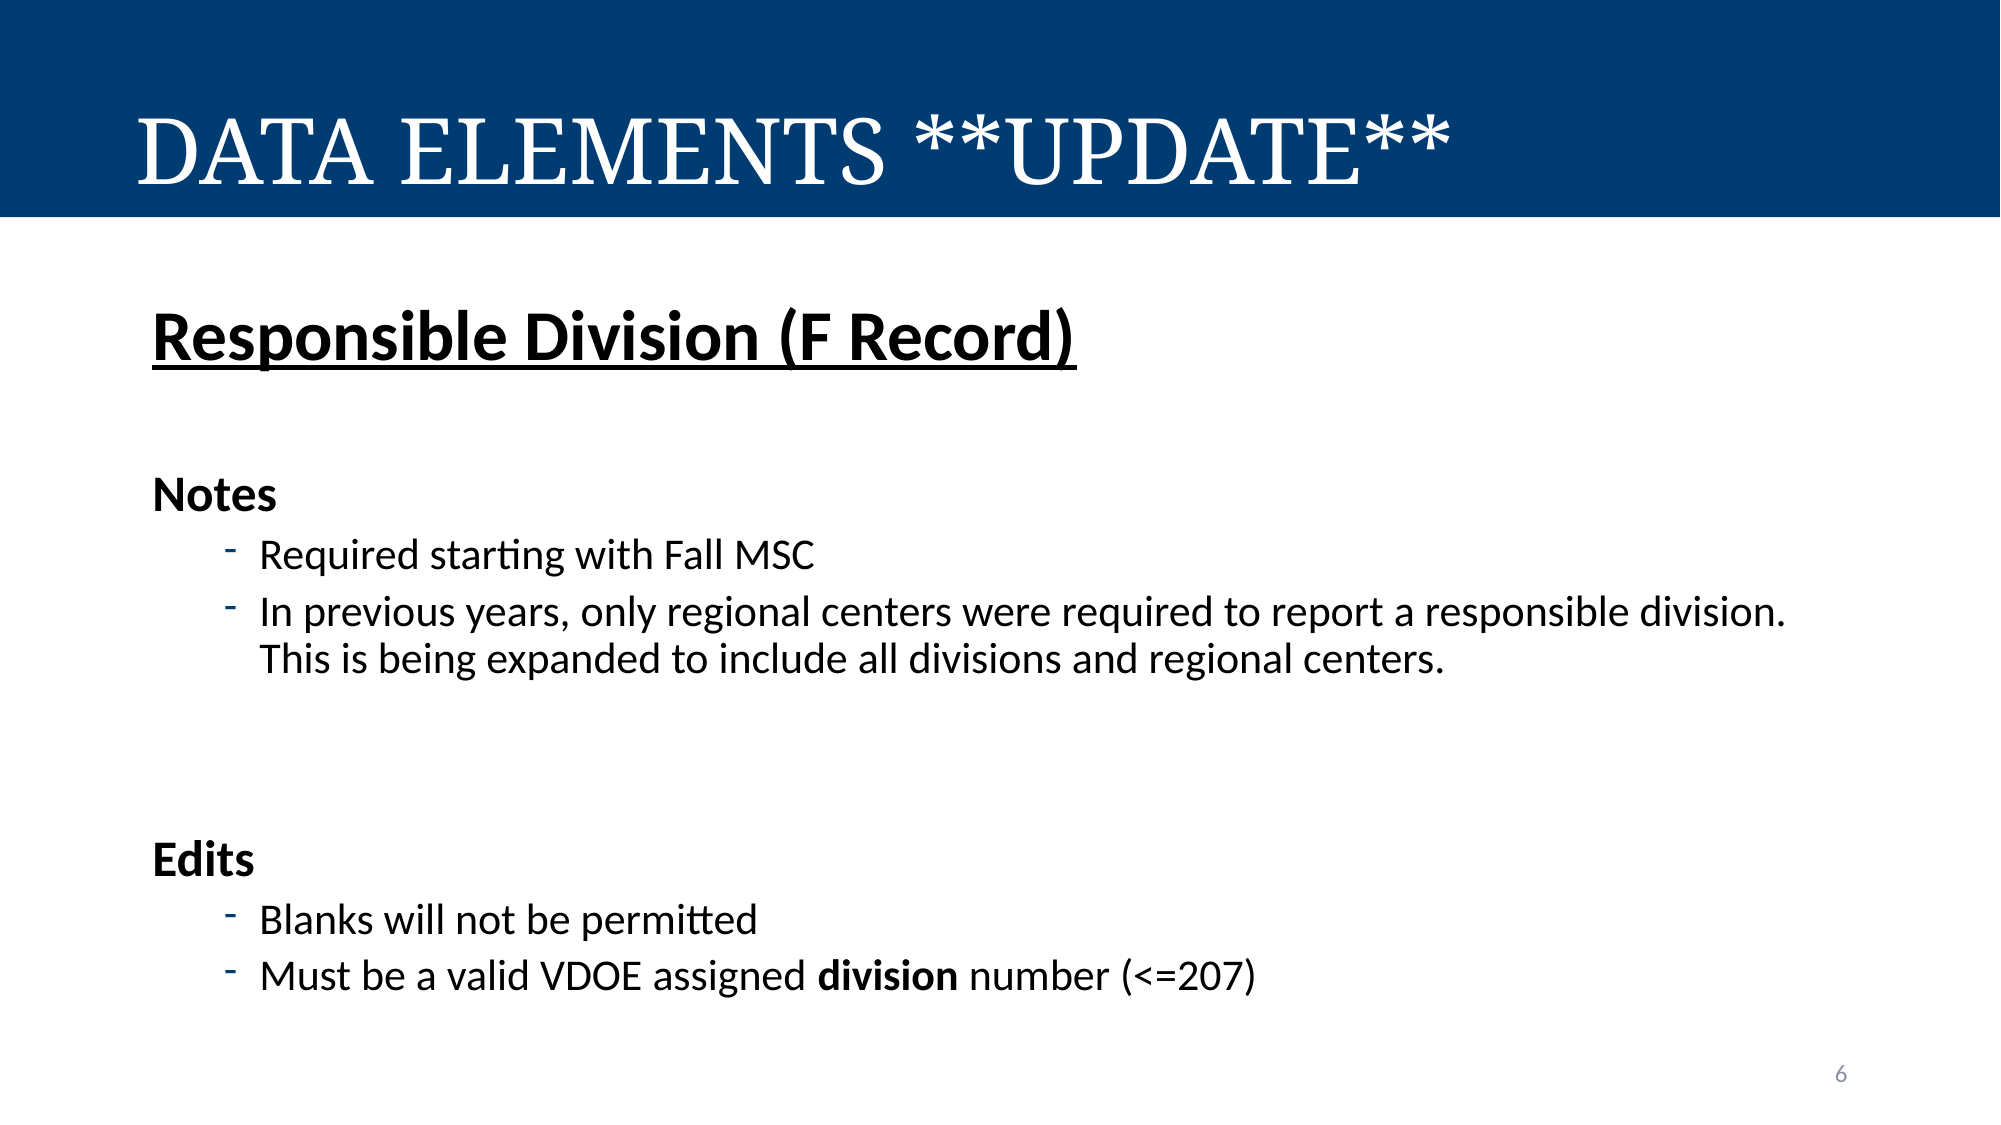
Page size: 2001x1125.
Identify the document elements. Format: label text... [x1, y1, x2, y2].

slide_number 6 [1412, 1042, 1863, 1103]
list Responsible Division (F Record) Notes Required starting with Fall MSC In previous years, only regional centers were required to report a responsible division. This is being expanded to include all divisions and regional centers. Edits Blanks will not be permitted Must be a valid VDOE assigned division number (<=207) [137, 291, 1863, 1014]
list Data Elements **Update** [0, 0, 2000, 218]
